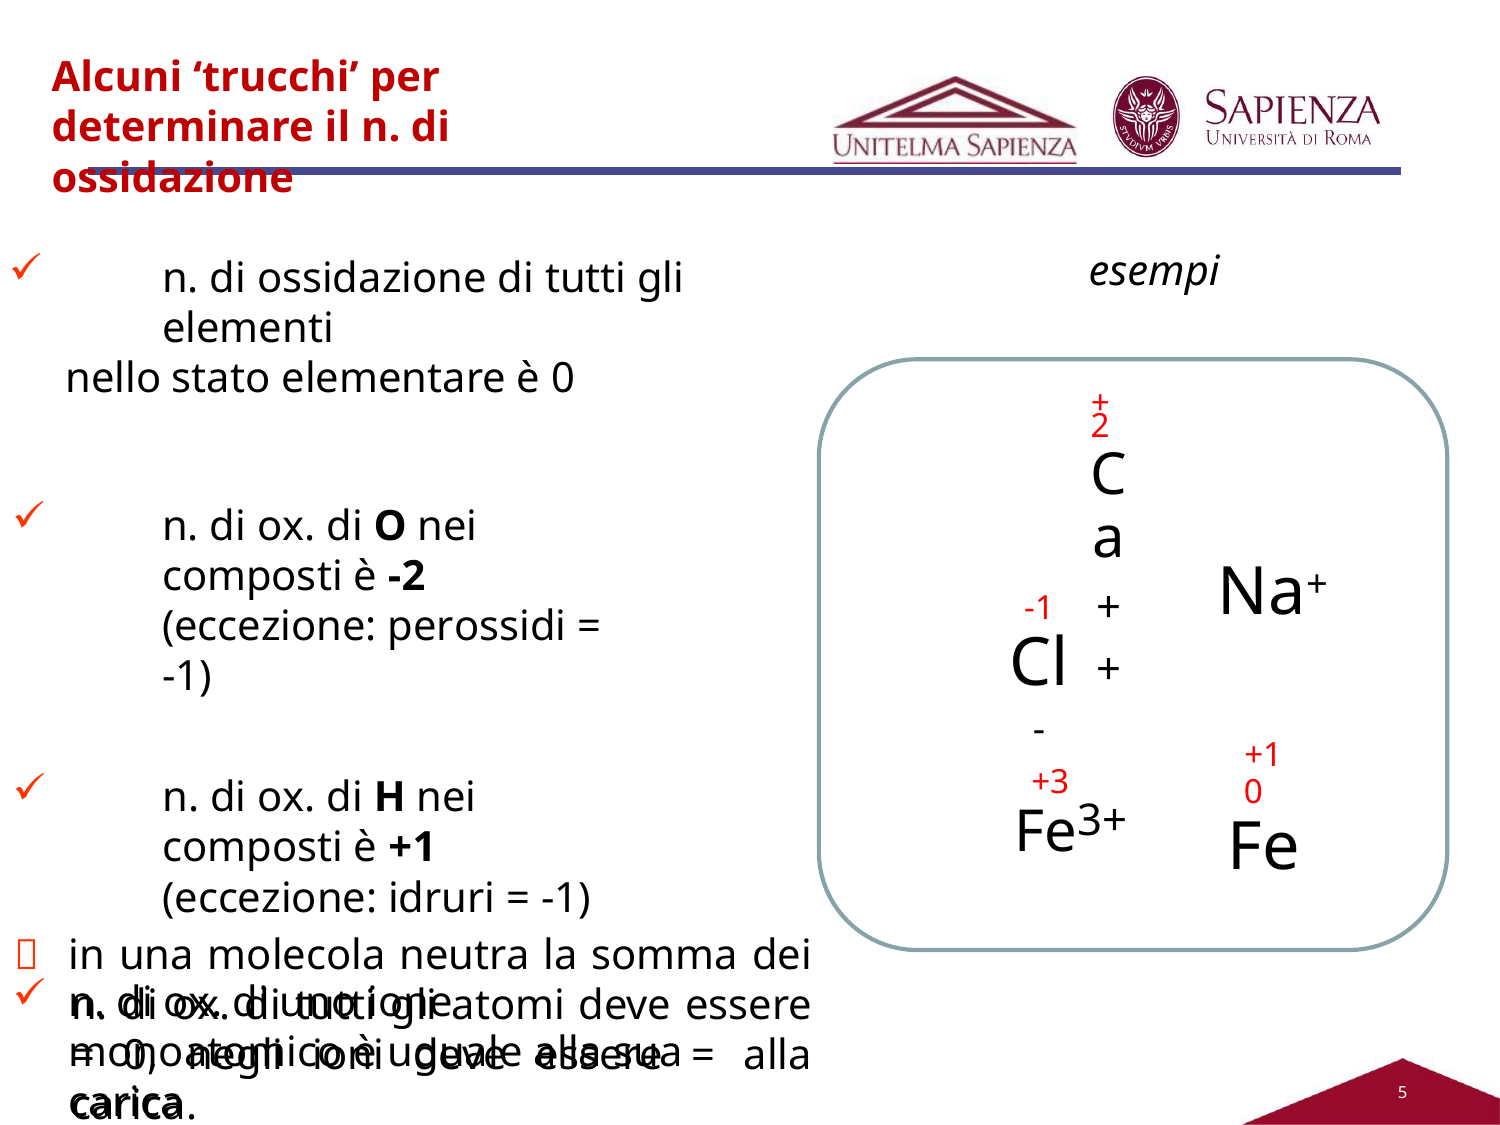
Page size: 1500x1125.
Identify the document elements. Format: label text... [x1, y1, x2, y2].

picture [832, 76, 1077, 164]
text_box +3 Fe3+ [1013, 777, 1143, 864]
text_box -1 Cl- [1005, 593, 1087, 772]
text_box esempi +2 Ca++ +1 [1006, 243, 1283, 774]
text_box n. di ossidazione di tutti gli elementi nello stato elementare è 0 n. di ox. di O nei composti è -2 (eccezione: perossidi = -1) n. di ox. di H nei composti è +1 (eccezione: idruri = -1) n. di ox. di uno ione monoatomico è uguale alla sua carica [6, 250, 710, 1125]
text_box  in una molecola neutra la somma dei n. di ox. di tutti gli atomi deve essere = 0, negli ioni deve essere = alla carica. [12, 927, 813, 1125]
picture [1241, 1058, 1500, 1125]
text_box Alcuni ‘trucchi’ per determinare il n. di ossidazione [49, 50, 694, 201]
slide_number 4 [1393, 1081, 1422, 1125]
text_box [818, 359, 1448, 951]
text_box Na+ [1215, 547, 1329, 628]
picture [1104, 66, 1414, 164]
text_box 0 Fe [1225, 777, 1307, 883]
